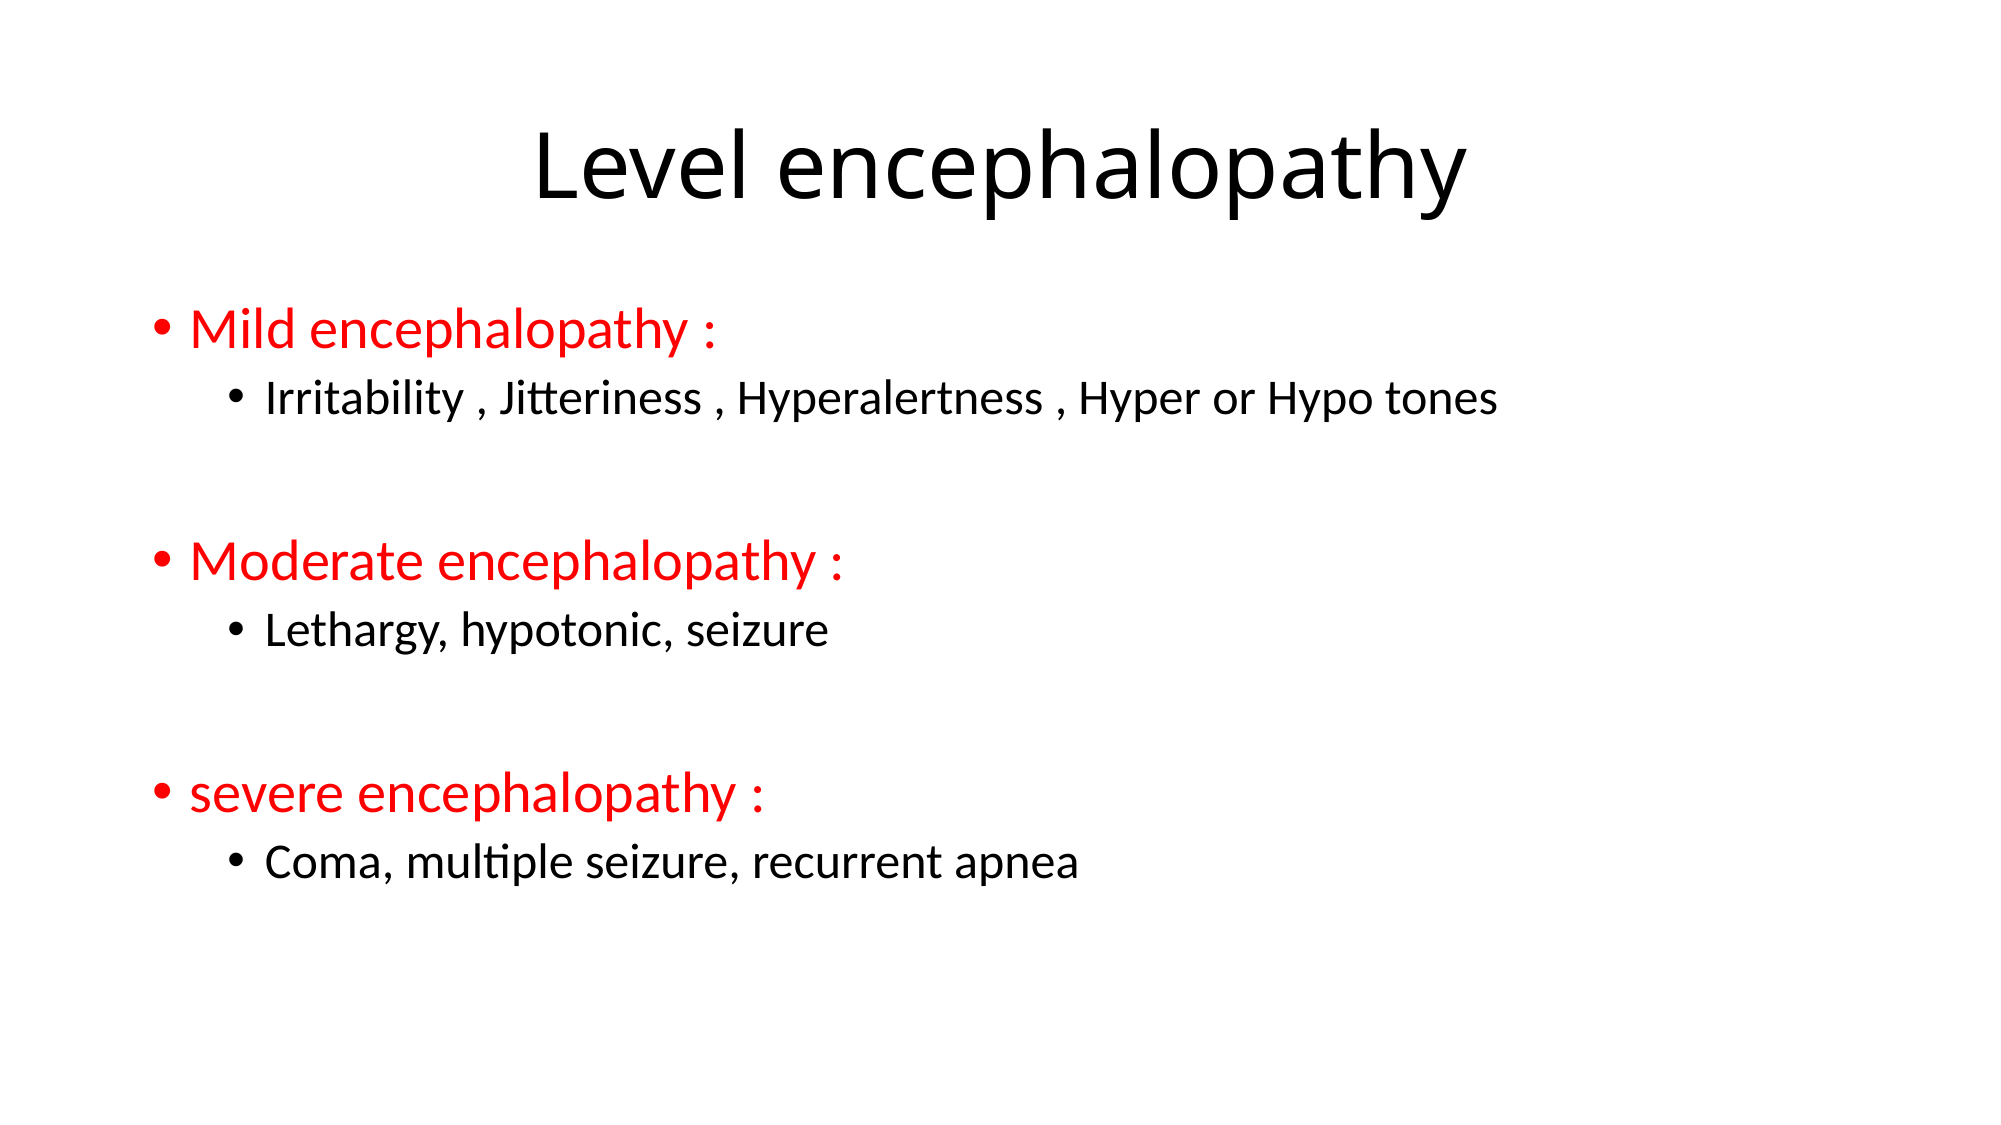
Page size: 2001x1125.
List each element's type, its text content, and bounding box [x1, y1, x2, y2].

title Level encephalopathy [137, 59, 1863, 278]
list Mild encephalopathy : Irritability , Jitteriness , Hyperalertness , Hyper or Hypo tones Moderate encephalopathy : Lethargy, hypotonic, seizure severe encephalopathy : Coma, multiple seizure, recurrent apnea [137, 290, 1863, 1005]
